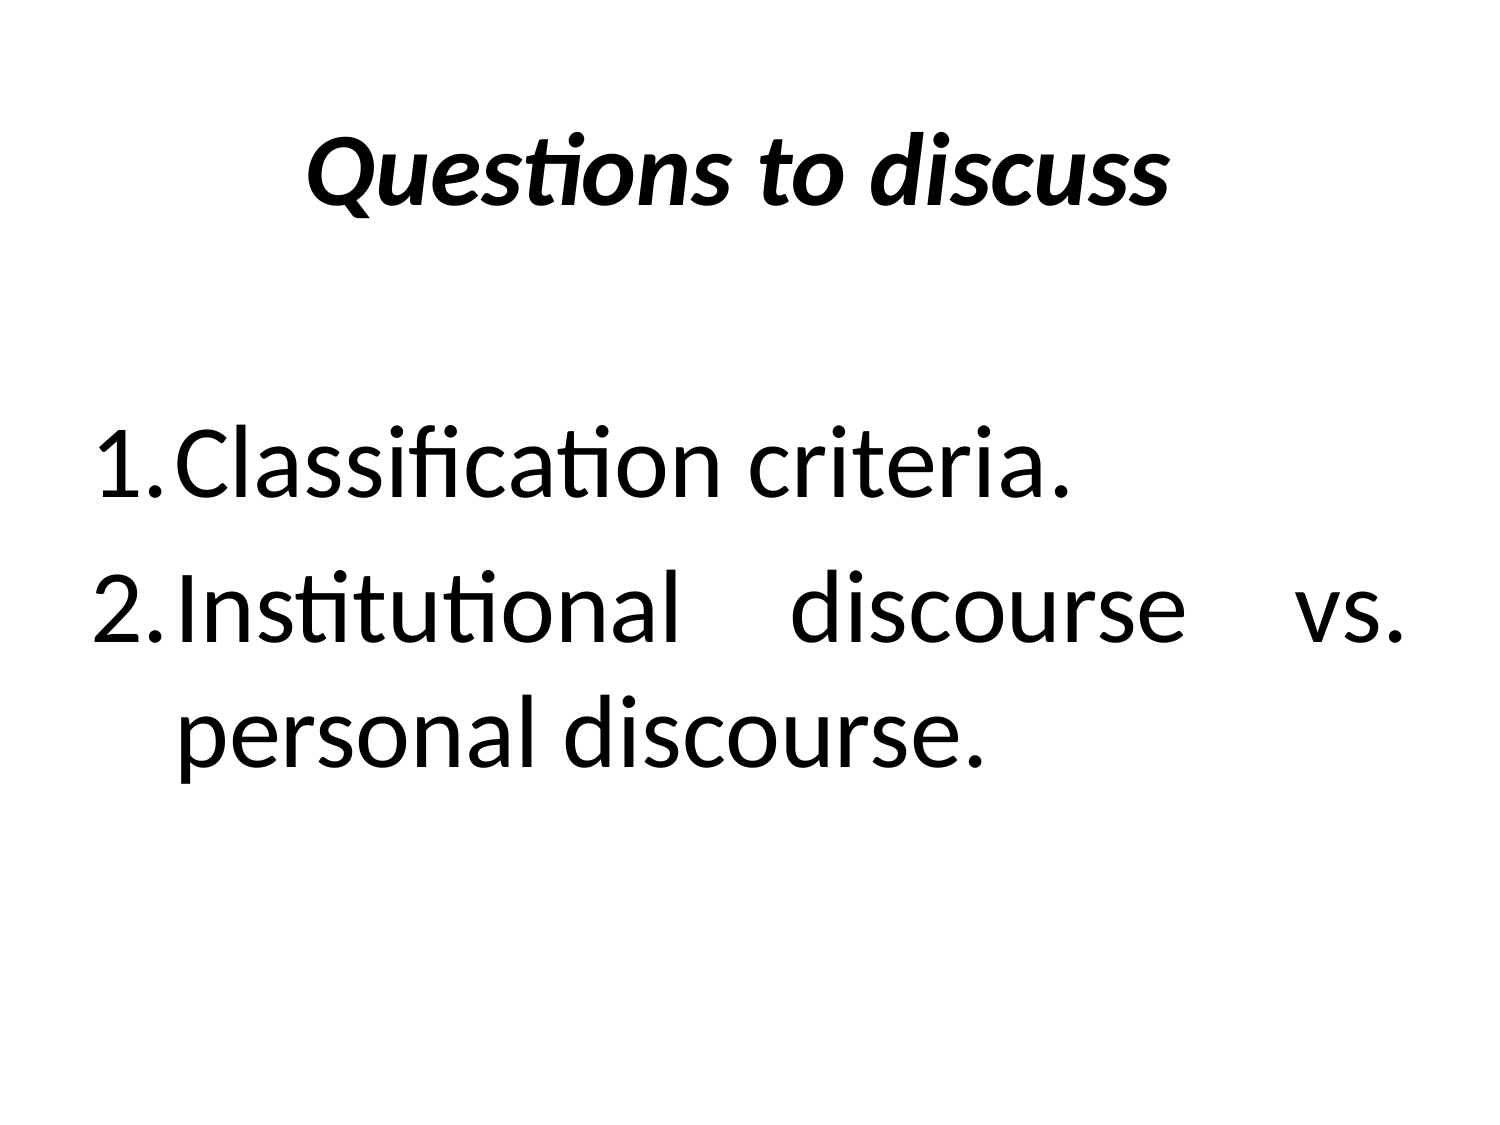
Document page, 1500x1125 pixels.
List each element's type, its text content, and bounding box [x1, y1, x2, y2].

list Questions to discuss Classification criteria. Institutional discourse vs. personal discourse. [75, 93, 1425, 1005]
